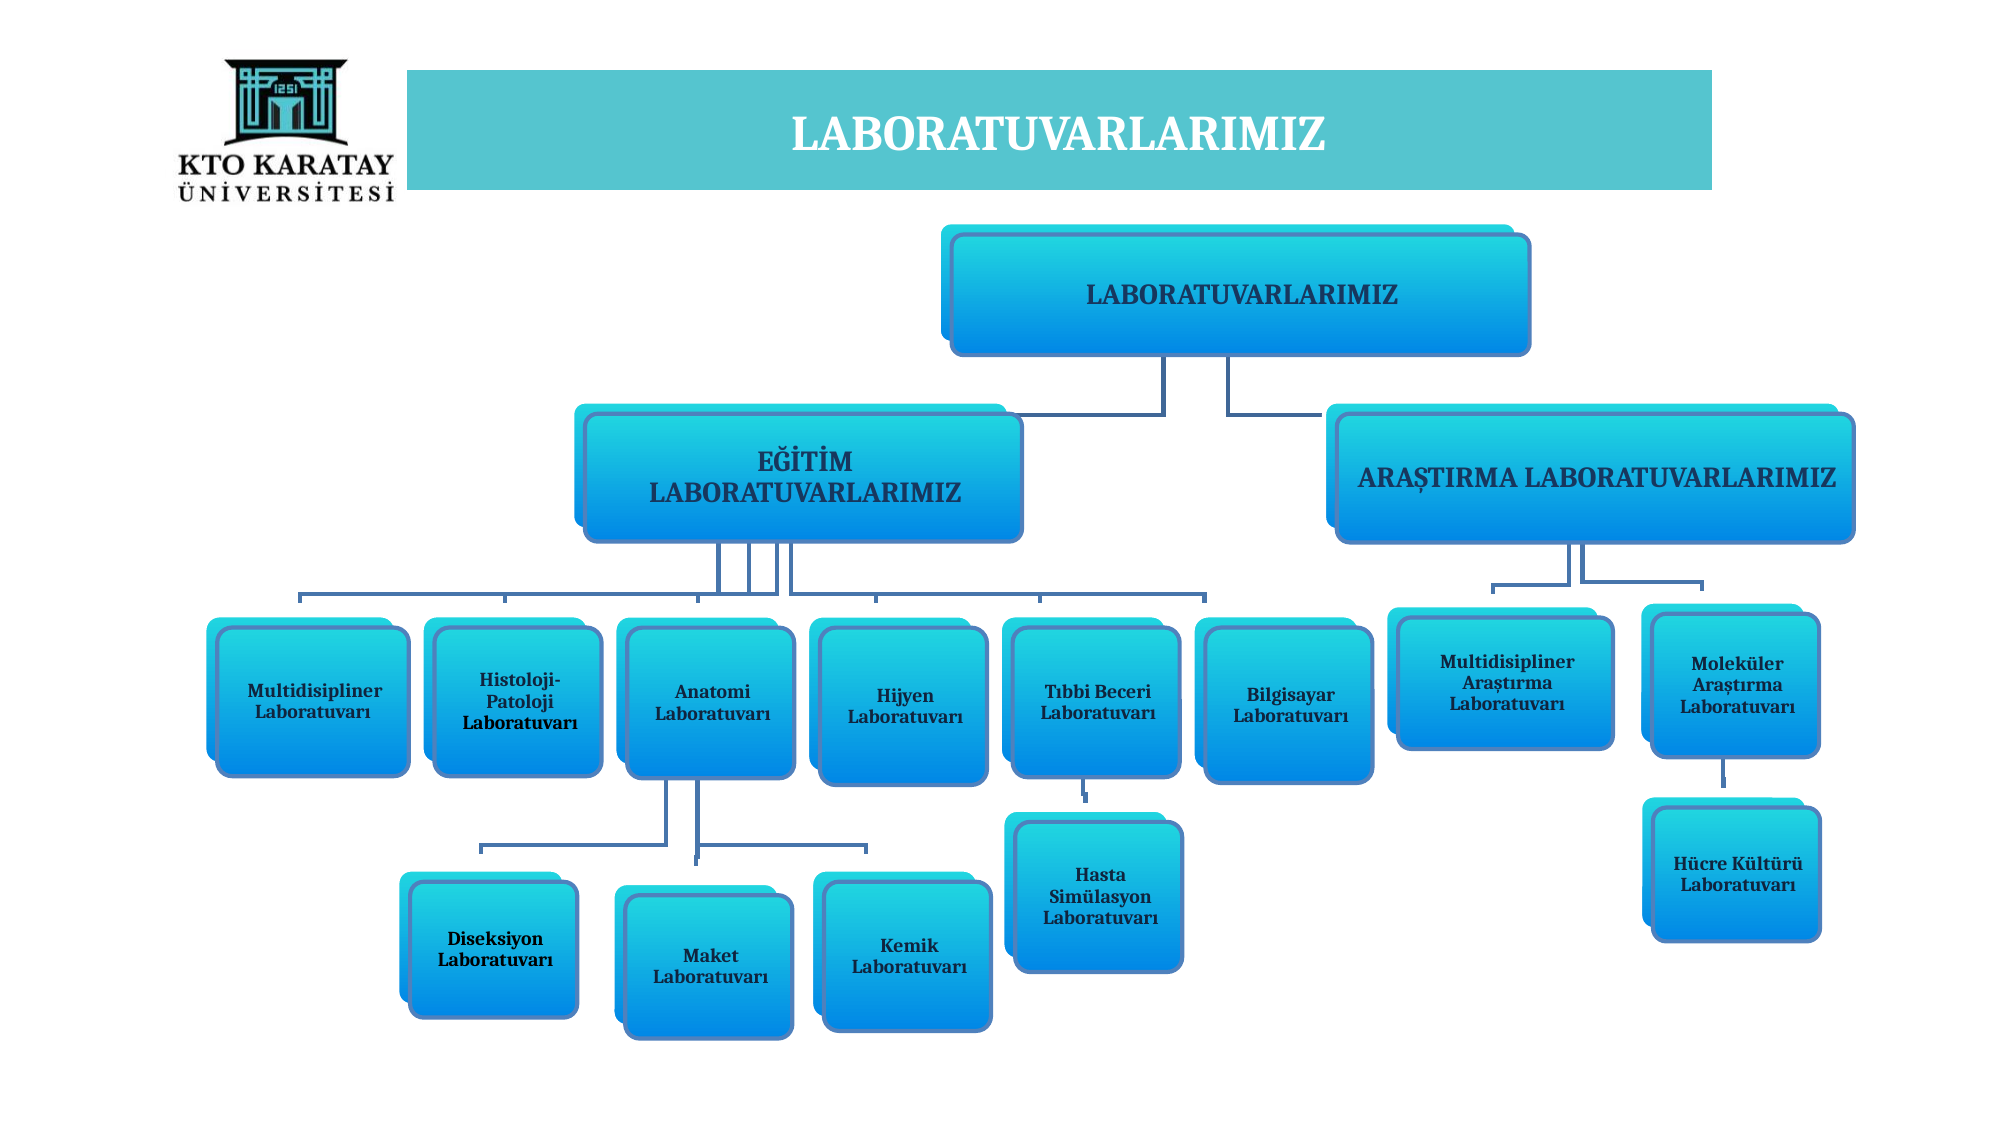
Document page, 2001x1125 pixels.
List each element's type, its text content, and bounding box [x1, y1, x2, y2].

text_box LABORATUVARLARIMIZ [407, 70, 1712, 190]
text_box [196, 234, 1854, 1104]
picture [164, 49, 407, 212]
